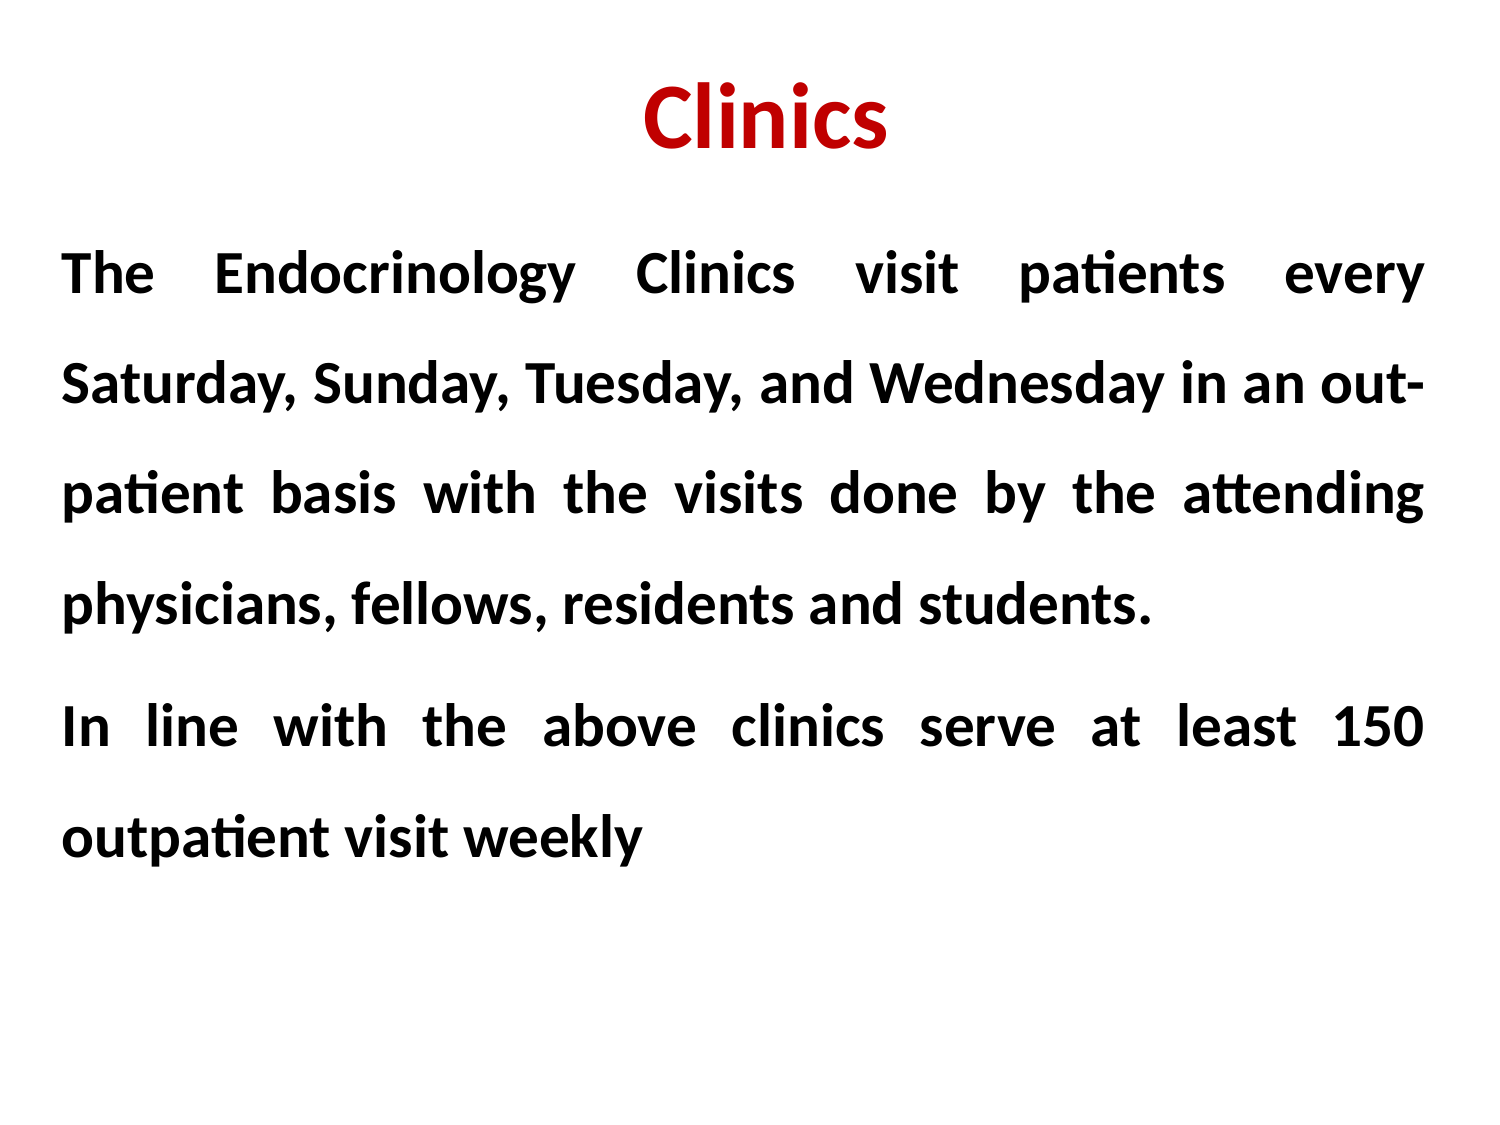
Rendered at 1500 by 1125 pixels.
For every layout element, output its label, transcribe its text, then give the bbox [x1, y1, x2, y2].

subtitle The Endocrinology Clinics visit patients every Saturday, Sunday, Tuesday, and Wednesday in an out-patient basis with the visits done by the attending physicians, fellows, residents and students. In line with the above clinics serve at least 150 outpatient visit weekly [46, 187, 1442, 1055]
title Clinics [128, 35, 1404, 188]
